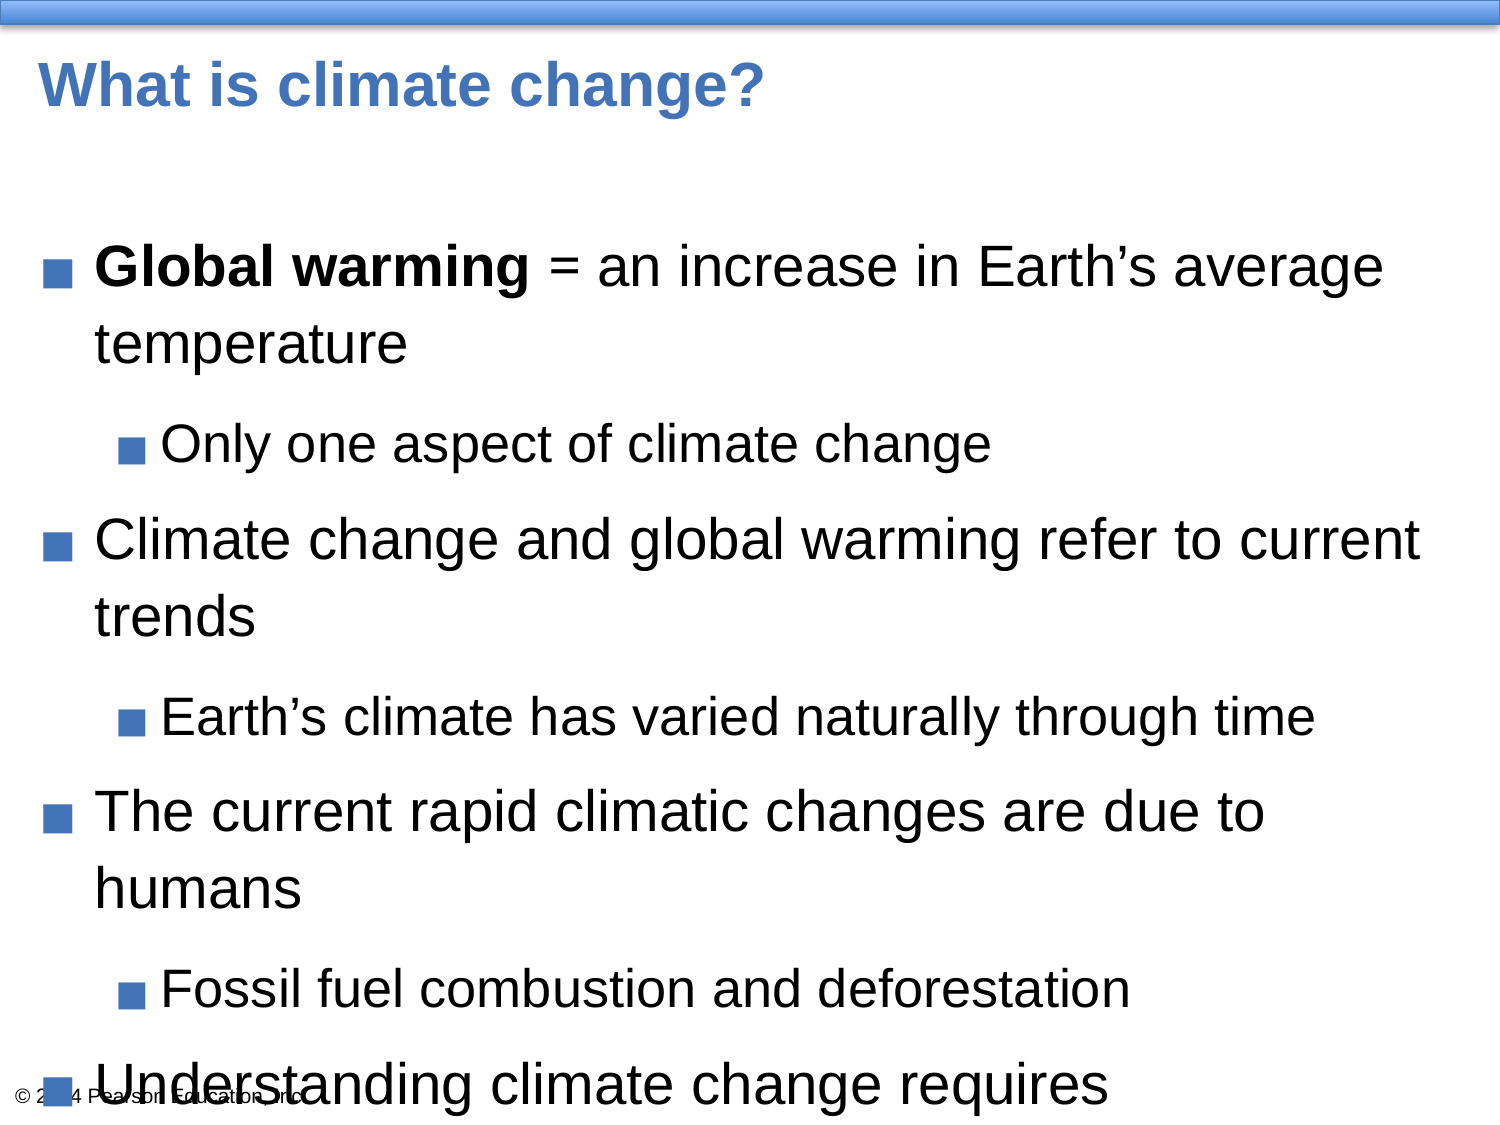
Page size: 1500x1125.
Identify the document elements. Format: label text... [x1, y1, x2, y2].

list Global warming = an increase in Earth’s average temperature Only one aspect of climate change Climate change and global warming refer to current trends Earth’s climate has varied naturally through time The current rapid climatic changes are due to humans Fossil fuel combustion and deforestation Understanding climate change requires understanding how our planet’s climate works [23, 213, 1476, 1075]
title What is climate change? [23, 36, 1476, 213]
